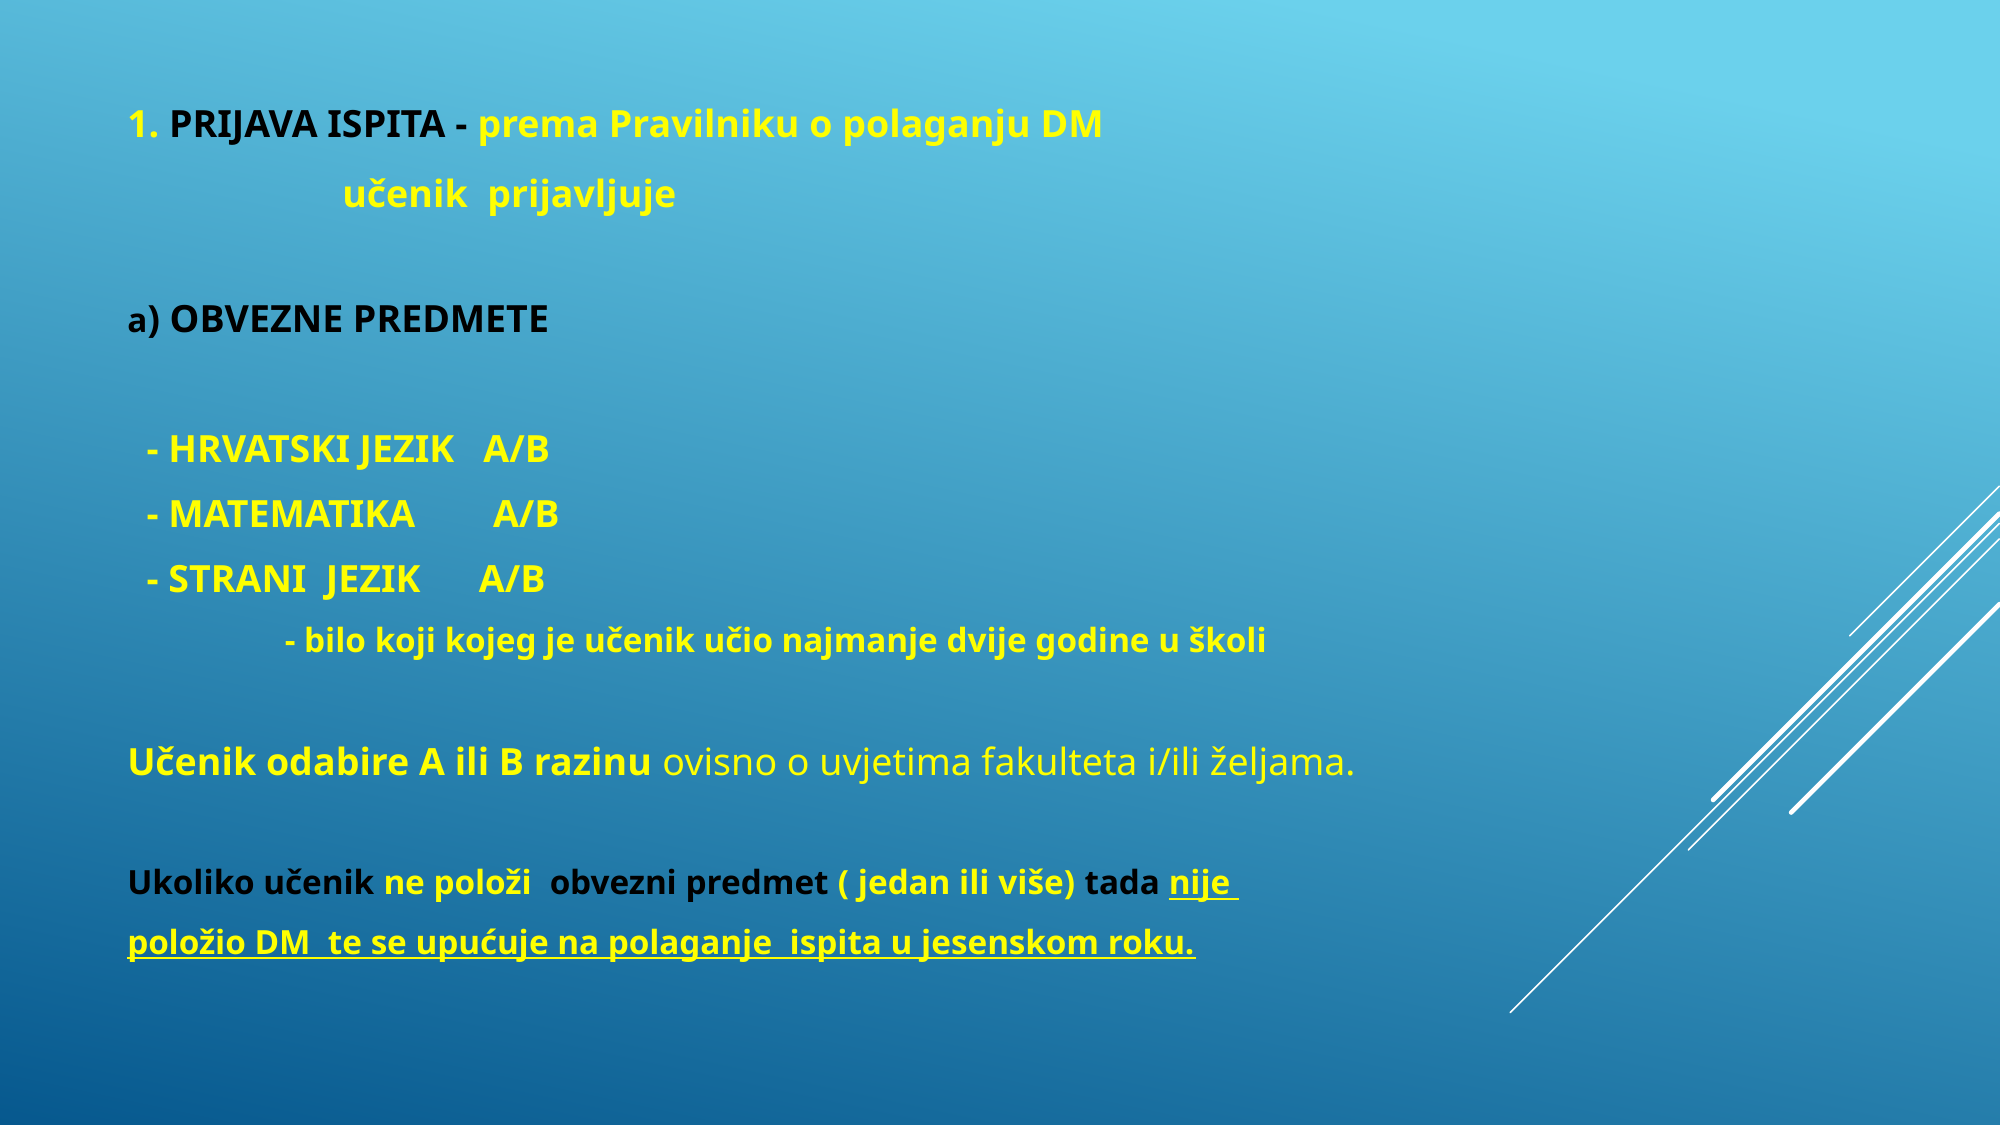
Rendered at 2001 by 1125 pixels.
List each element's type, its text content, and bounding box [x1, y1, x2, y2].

list 1. PRIJAVA ISPITA - prema Pravilniku o polaganju DM učenik prijavljuje a) OBVEZNE PREDMETE - HRVATSKI JEZIK A/B - MATEMATIKA A/B - STRANI JEZIK A/B - bilo koji kojeg je učenik učio najmanje dvije godine u školi Učenik odabire A ili B razinu ovisno o uvjetima fakulteta i/ili željama. Ukoliko učenik ne položi obvezni predmet ( jedan ili više) tada nije položio DM te se upućuje na polaganje ispita u jesenskom roku. [112, 123, 1513, 1056]
